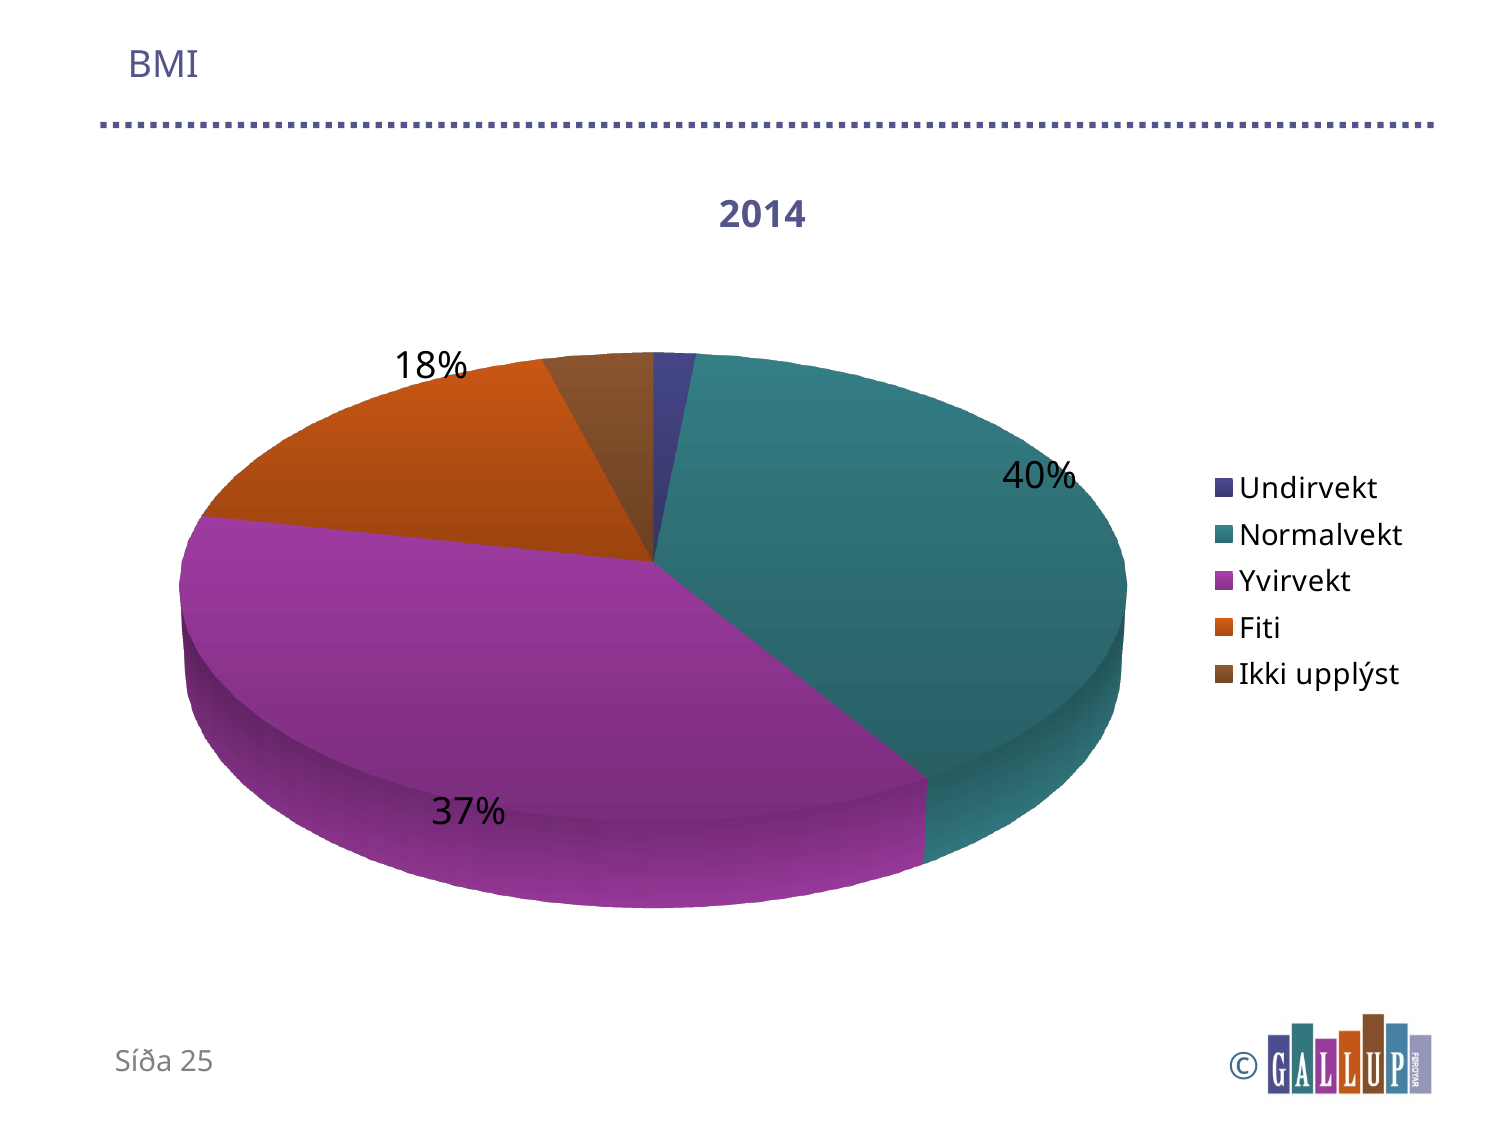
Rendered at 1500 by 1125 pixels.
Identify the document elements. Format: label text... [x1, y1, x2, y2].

title BMI [112, 12, 1439, 113]
picture [1260, 1003, 1438, 1104]
chart [100, 149, 1426, 1012]
